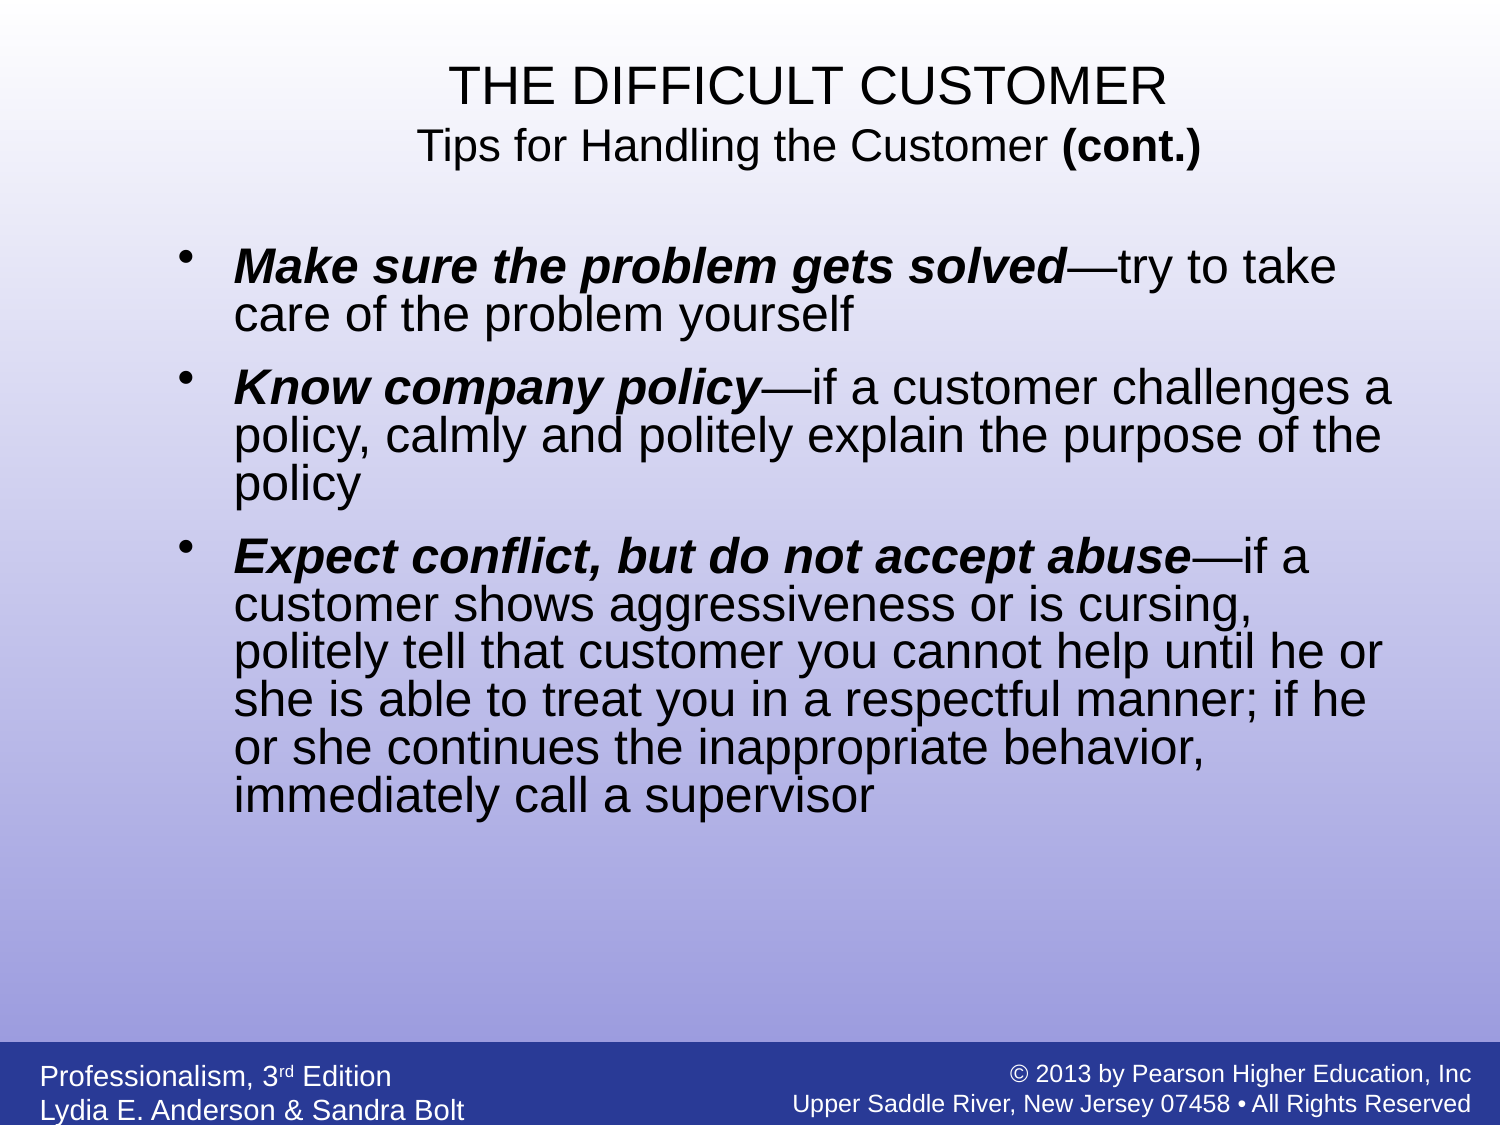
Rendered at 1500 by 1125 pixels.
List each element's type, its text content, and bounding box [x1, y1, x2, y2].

title THE DIFFICULT CUSTOMER Tips for Handling the Customer (cont.) [149, 42, 1469, 231]
picture [0, 1042, 1500, 1125]
list Make sure the problem gets solved—try to take care of the problem yourself Know company policy—if a customer challenges a policy, calmly and politely explain the purpose of the policy Expect conflict, but do not accept abuse—if a customer shows aggressiveness or is cursing, politely tell that customer you cannot help until he or she is able to treat you in a respectful manner; if he or she continues the inappropriate behavior, immediately call a supervisor [162, 237, 1426, 988]
